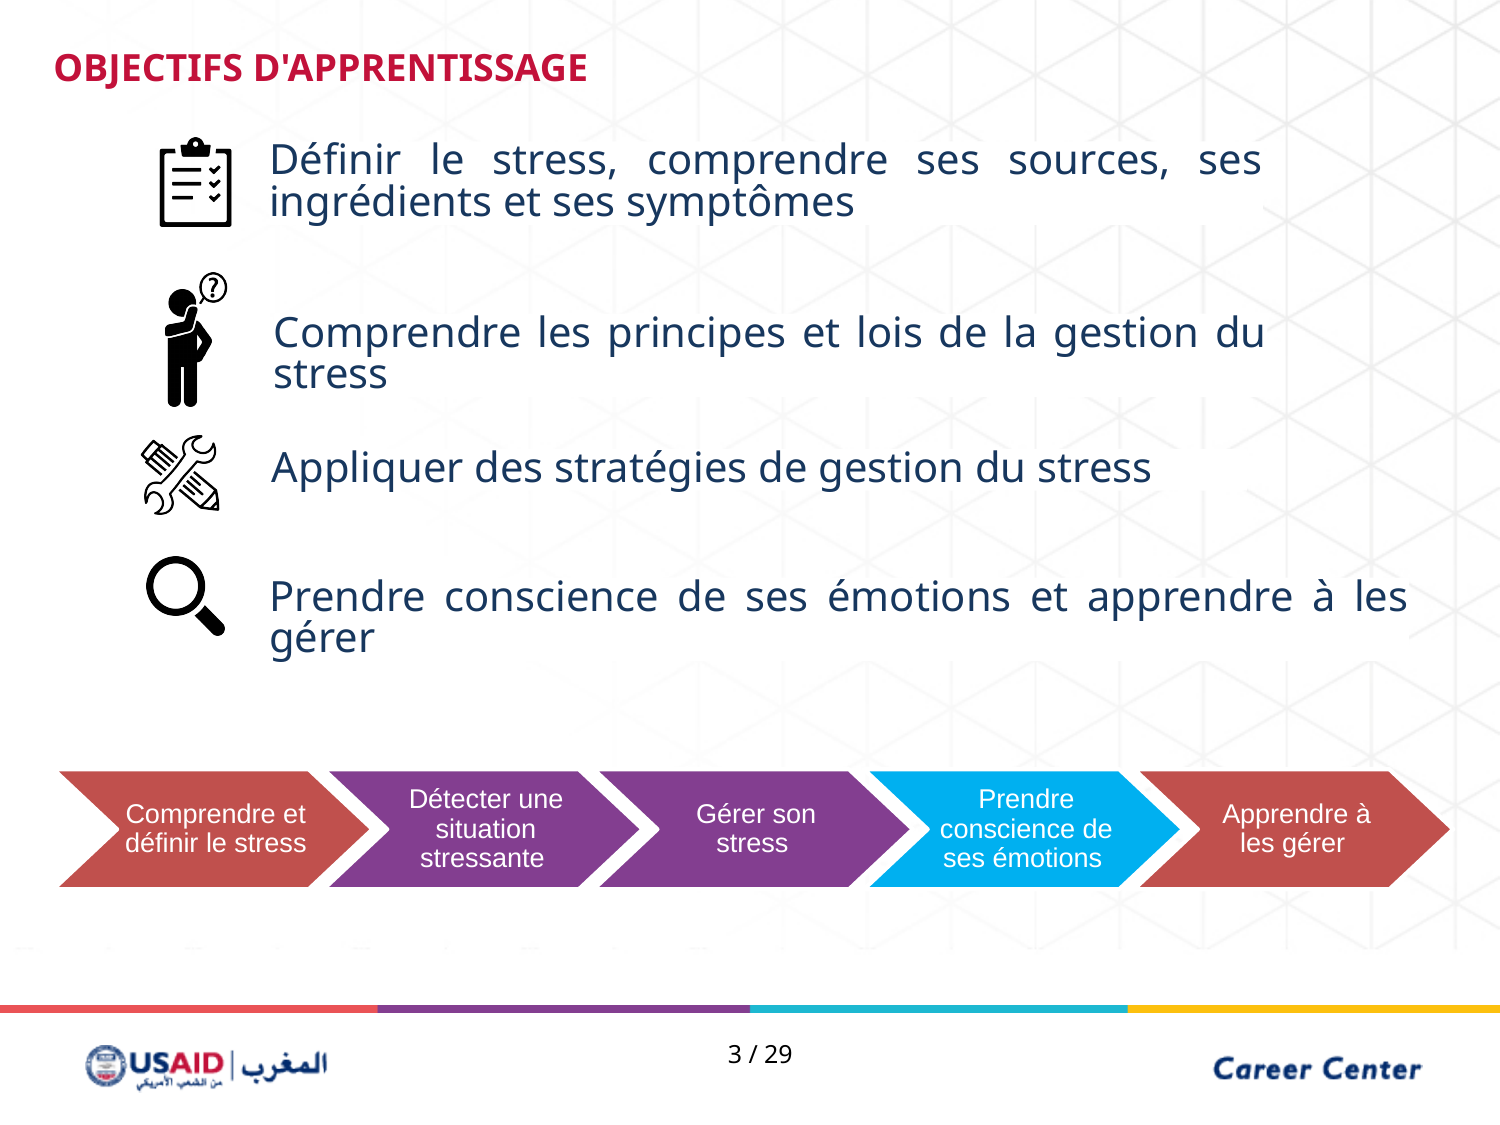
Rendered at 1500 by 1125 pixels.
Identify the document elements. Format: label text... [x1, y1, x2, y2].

text_box Prendre conscience de ses émotions et apprendre à les gérer [269, 577, 1410, 662]
picture [0, 1013, 1500, 1093]
text_box Définir le stress, comprendre ses sources, ses ingrédients et ses symptômes [269, 141, 1263, 225]
text_box Prendre conscience de ses émotions [861, 767, 1186, 892]
text_box Apprendre à les gérer [1132, 767, 1456, 892]
picture [0, 0, 1500, 1005]
text_box OBJECTIFS D'APPRENTISSAGE [303, 43, 1454, 158]
text_box Gérer son stress [591, 767, 915, 892]
text_box Détecter une situation stressante [321, 767, 645, 892]
text_box Appliquer des stratégies de gestion du stress [271, 448, 1247, 491]
text_box Comprendre les principes et lois de la gestion du stress [274, 313, 1268, 398]
text_box Comprendre et définir le stress [51, 767, 375, 892]
text_box 3 / 29 [656, 1031, 865, 1080]
picture [150, 136, 241, 227]
text_box [28, 0, 303, 244]
